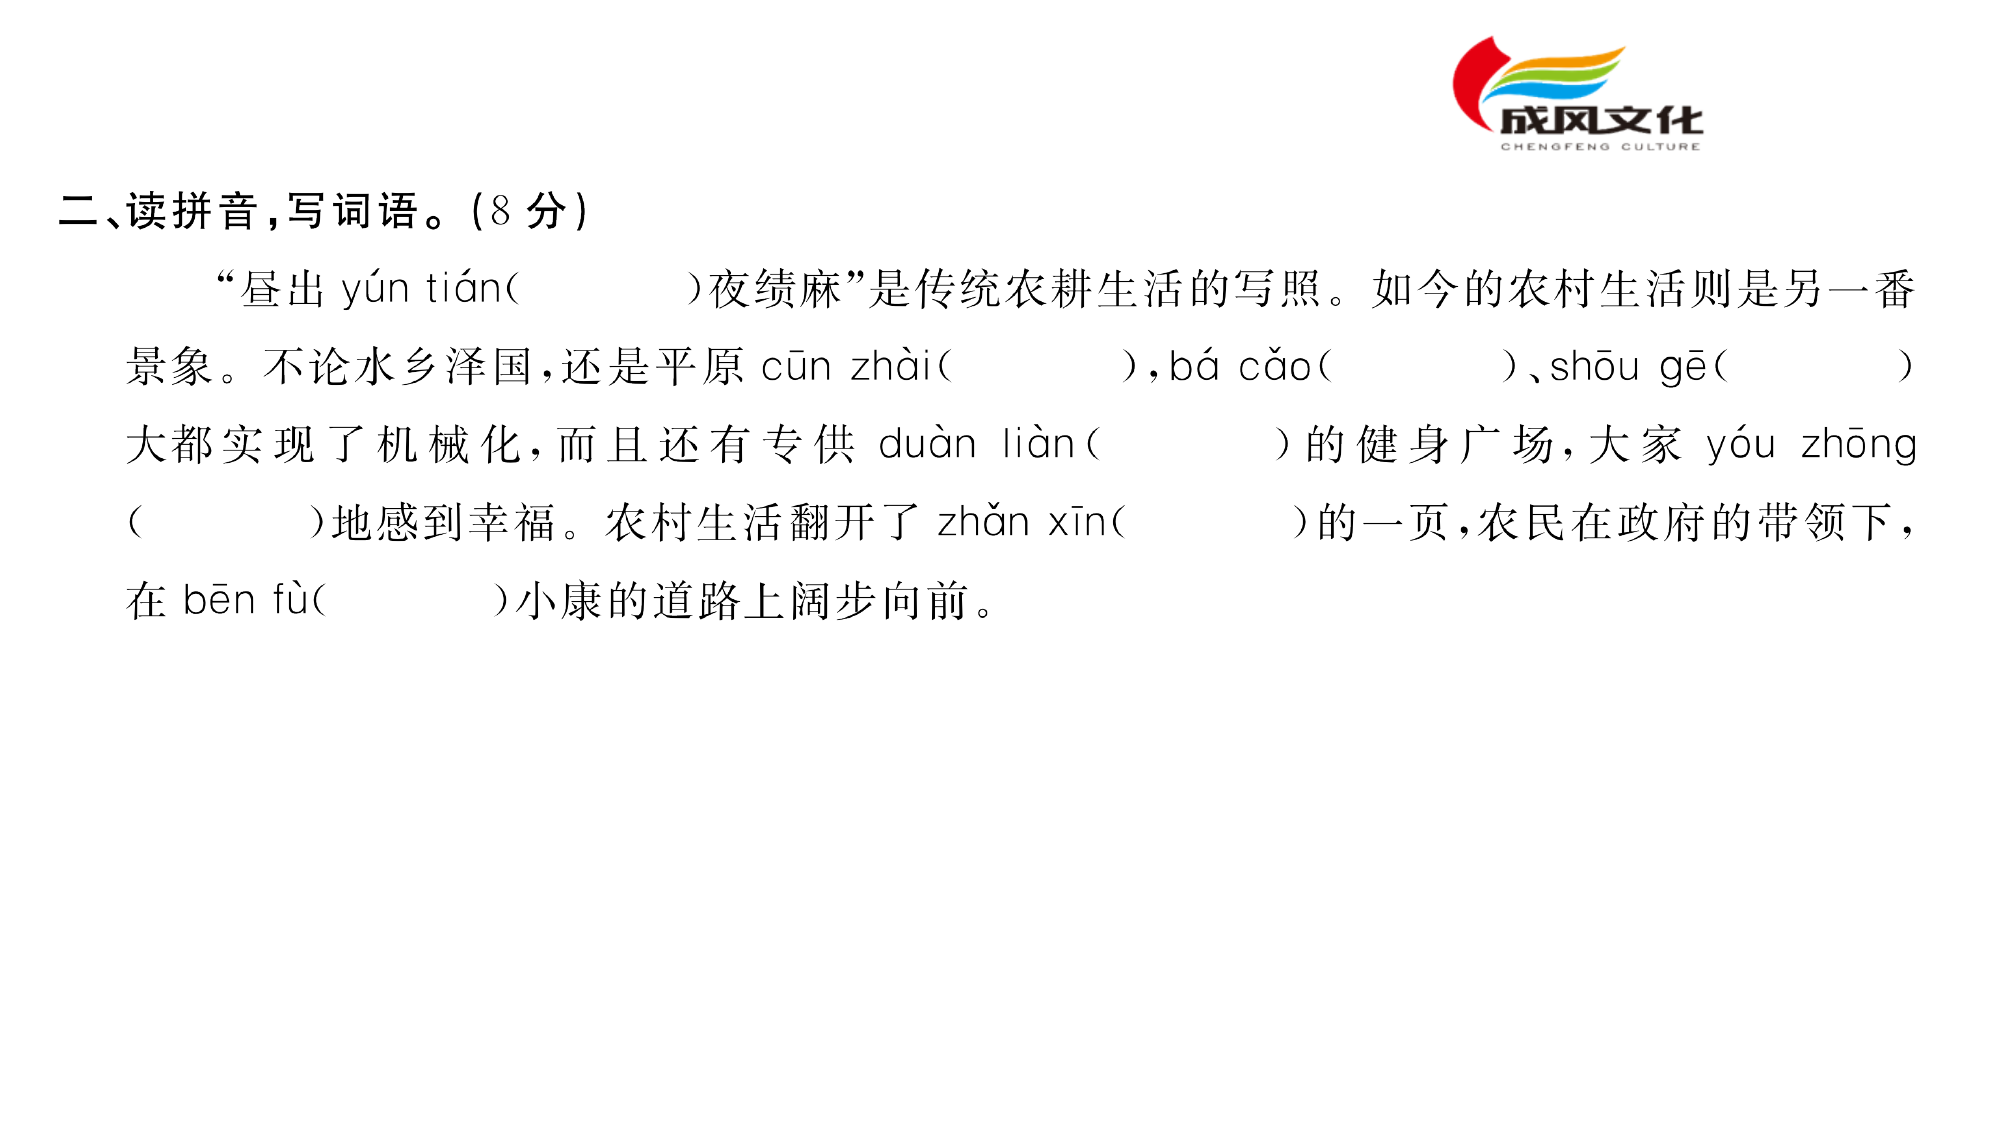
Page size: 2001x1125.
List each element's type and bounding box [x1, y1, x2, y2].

picture [55, 30, 1945, 642]
